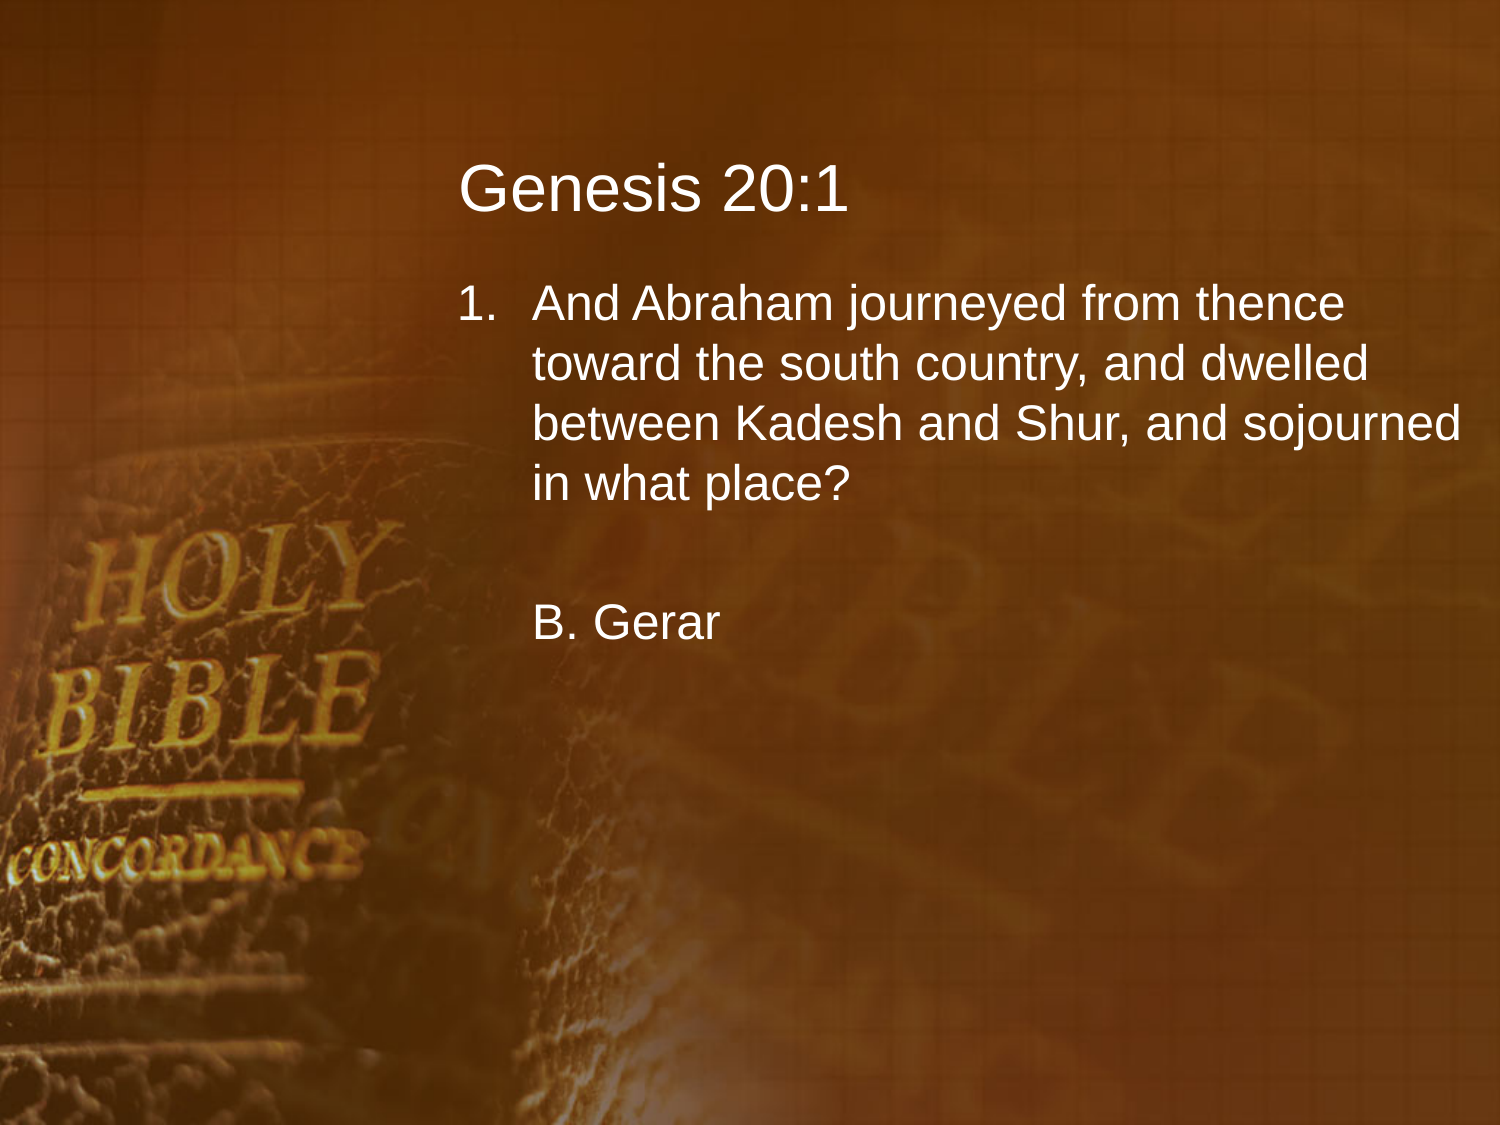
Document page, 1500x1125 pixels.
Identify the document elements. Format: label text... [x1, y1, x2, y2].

title Genesis 20:1 [443, 44, 1480, 233]
picture [0, 0, 1500, 1125]
list And Abraham journeyed from thence toward the south country, and dwelled between Kadesh and Shur, and sojourned in what place? B. Gerar [441, 262, 1480, 1006]
